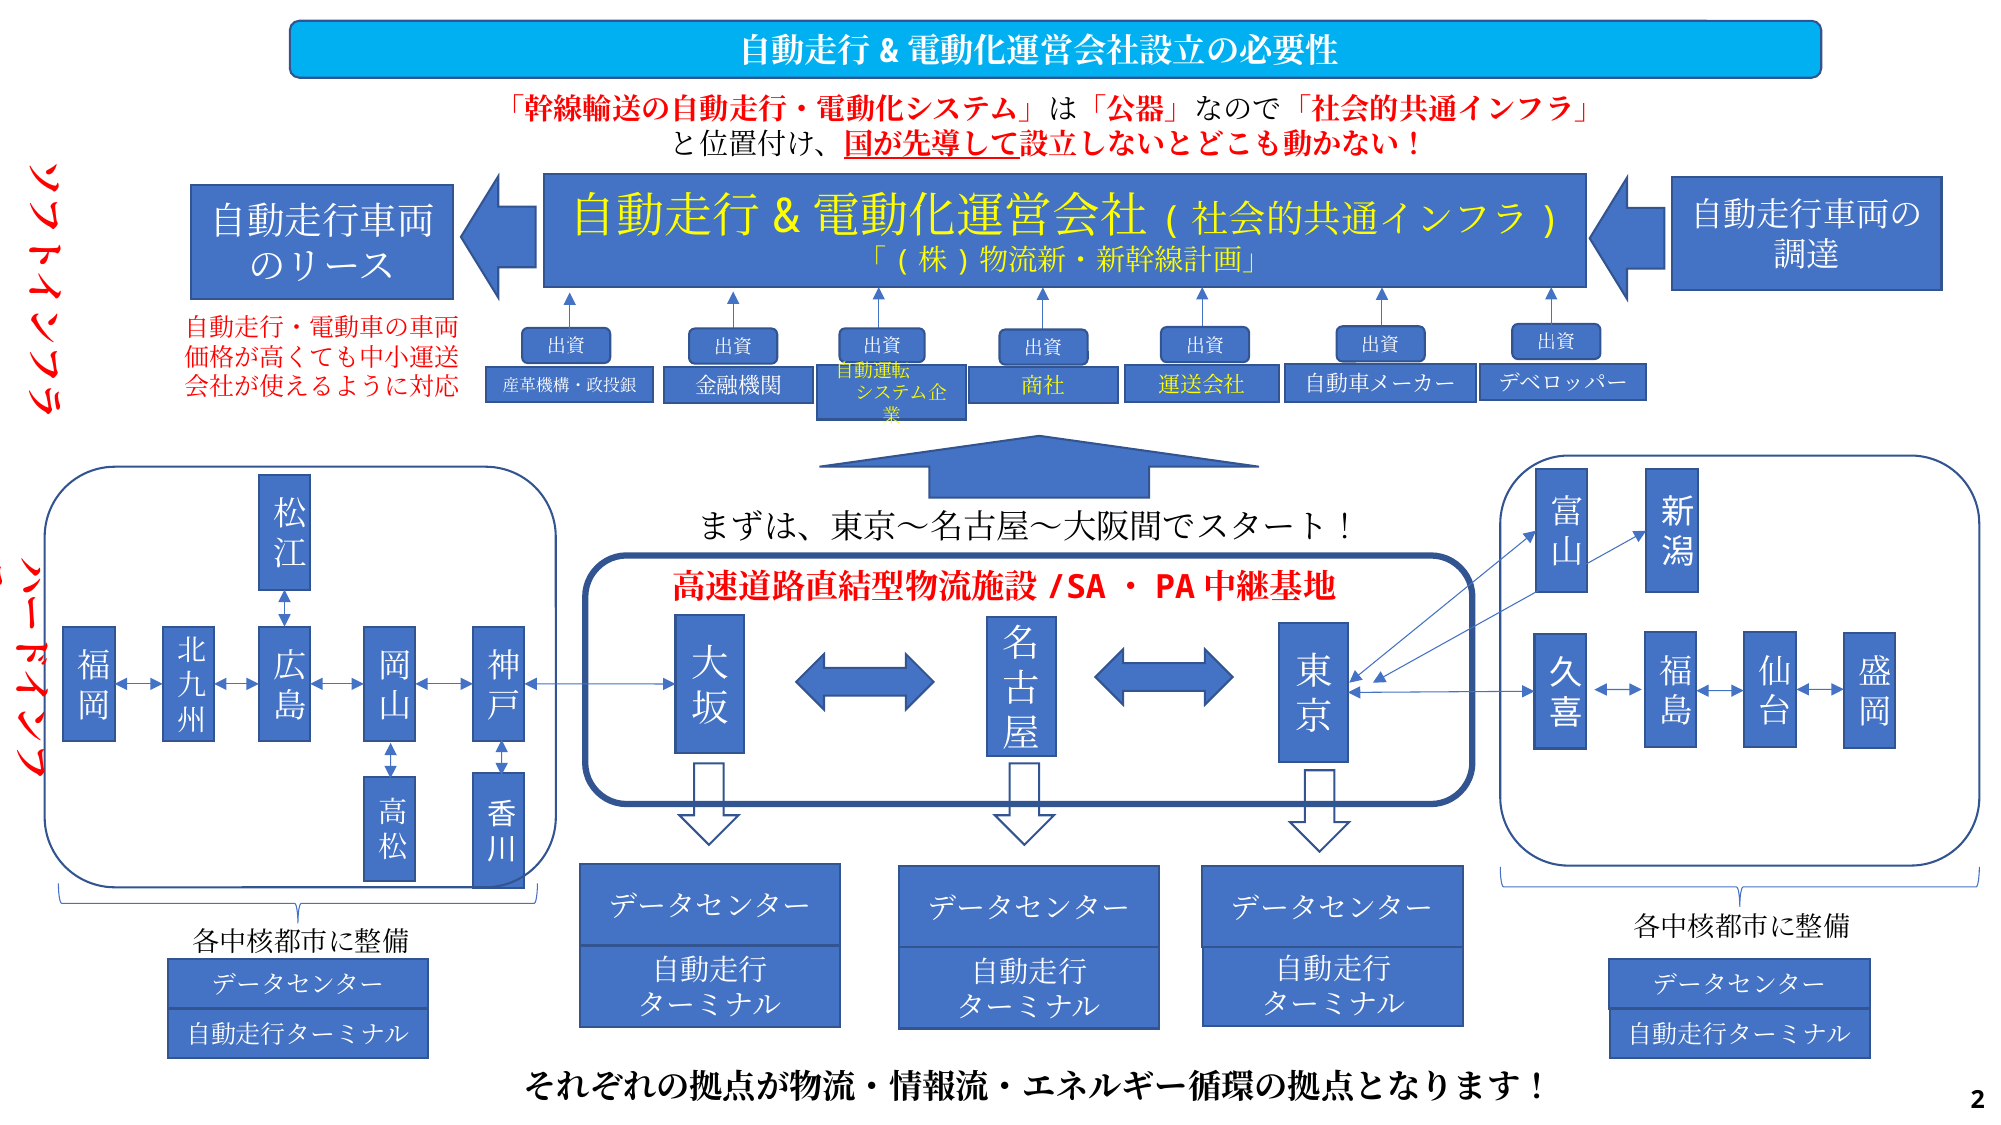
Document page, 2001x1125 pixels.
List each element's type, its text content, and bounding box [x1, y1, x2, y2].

text_box 自動走行ターミナル [1609, 1007, 1871, 1059]
text_box [819, 434, 1260, 499]
text_box データセンター [1201, 865, 1464, 948]
text_box 産革機構・政投銀 [485, 366, 654, 403]
text_box 自動車メーカー [1284, 363, 1477, 403]
text_box 自動走行 ターミナル [579, 947, 841, 1028]
text_box 自動運転 システム企業 [816, 364, 967, 421]
text_box 高速道路直結型物流施設/SA・PA中継基地 [657, 557, 1349, 613]
text_box 各中核都市に整備 [178, 917, 424, 965]
text_box 出資 [998, 328, 1089, 366]
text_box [1349, 530, 1372, 683]
text_box 自動走行 ターミナル [1202, 948, 1464, 1027]
text_box [1093, 646, 1235, 708]
text_box 香川 [515, 878, 525, 883]
text_box 富山 [1535, 468, 1588, 530]
text_box それぞれの拠点が物流・情報流・エネルギー循環の拠点となります！ [508, 1057, 1570, 1113]
text_box 出資 [1511, 322, 1602, 361]
text_box ハードインフラ [0, 542, 63, 823]
text_box 自動走行ターミナル [167, 1010, 429, 1059]
text_box [1594, 248, 1666, 303]
text_box [794, 651, 936, 713]
text_box データセンター [167, 958, 429, 1010]
text_box データセンター [898, 865, 1160, 948]
text_box 商社 [968, 366, 1119, 404]
text_box 出資 [838, 327, 926, 364]
text_box データセンター [579, 863, 841, 947]
text_box 自動走行車両の調達 [1671, 176, 1943, 291]
text_box 自動走行 ターミナル [898, 948, 1160, 1030]
text_box 出資 [521, 326, 612, 365]
text_box 出資 [688, 327, 779, 365]
text_box 出資 [1335, 325, 1426, 363]
text_box 自動走行&電動化運営会社設立の必要性 [288, 19, 1823, 79]
text_box [676, 762, 741, 847]
text_box ソフトインフラ [0, 144, 77, 422]
text_box [1499, 866, 1980, 902]
text_box 自動走行車両のリース [190, 184, 454, 300]
text_box 自動走行&電動化運営会社(社会的共通インフラ) 「(株)物流新・新幹線計画」 [543, 248, 1587, 288]
text_box データセンター [1608, 958, 1871, 1010]
text_box [992, 762, 1057, 847]
text_box [1287, 769, 1352, 854]
text_box まずは、東京～名古屋～大阪間でスタート！ [682, 498, 1378, 553]
text_box [43, 465, 557, 889]
text_box 金融機関 [663, 366, 814, 404]
text_box 運送会社 [1124, 364, 1280, 403]
text_box 出資 [1159, 325, 1251, 364]
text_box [1372, 530, 1647, 683]
text_box デベロッパー [1479, 363, 1647, 401]
text_box 自動走行・電動車の車両 価格が高くても中小運送 会社が使えるように対応 [169, 303, 475, 409]
text_box [584, 554, 1474, 806]
text_box [57, 883, 538, 917]
text_box 各中核都市に整備 [1619, 902, 1865, 950]
text_box 2 [1549, 1070, 2000, 1125]
text_box [466, 248, 537, 302]
text_box [1499, 454, 1981, 867]
text_box 「幹線輸送の自動走行・電動化システム」は「公器」なので「社会的共通インフラ」 と位置付け、国が先導して設立しないとどこも動かない！ [317, 83, 1782, 248]
